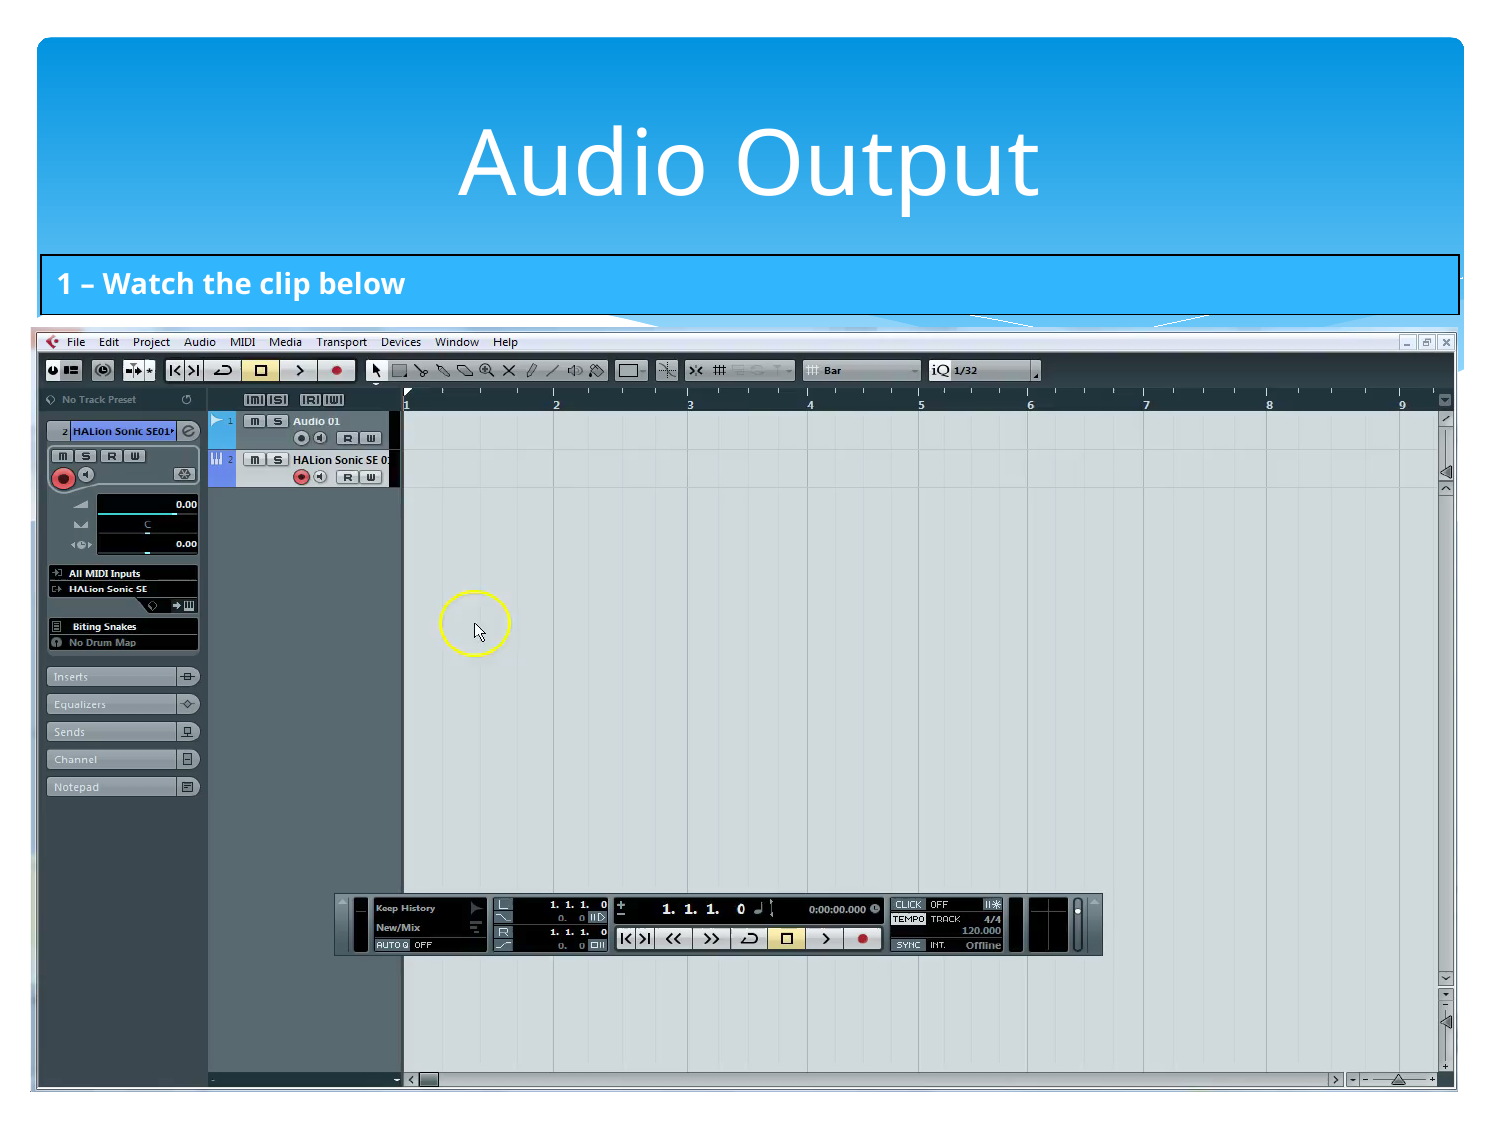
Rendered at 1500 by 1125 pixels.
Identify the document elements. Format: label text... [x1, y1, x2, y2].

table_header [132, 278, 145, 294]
title Audio Output [75, 55, 1425, 254]
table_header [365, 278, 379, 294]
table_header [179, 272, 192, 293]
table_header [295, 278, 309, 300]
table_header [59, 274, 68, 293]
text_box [29, 326, 1459, 1093]
table_header 1 – Watch the clip below [104, 274, 130, 293]
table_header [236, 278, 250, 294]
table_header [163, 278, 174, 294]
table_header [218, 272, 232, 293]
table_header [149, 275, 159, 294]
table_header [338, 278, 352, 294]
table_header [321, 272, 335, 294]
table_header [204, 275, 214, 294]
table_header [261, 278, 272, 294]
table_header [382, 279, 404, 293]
